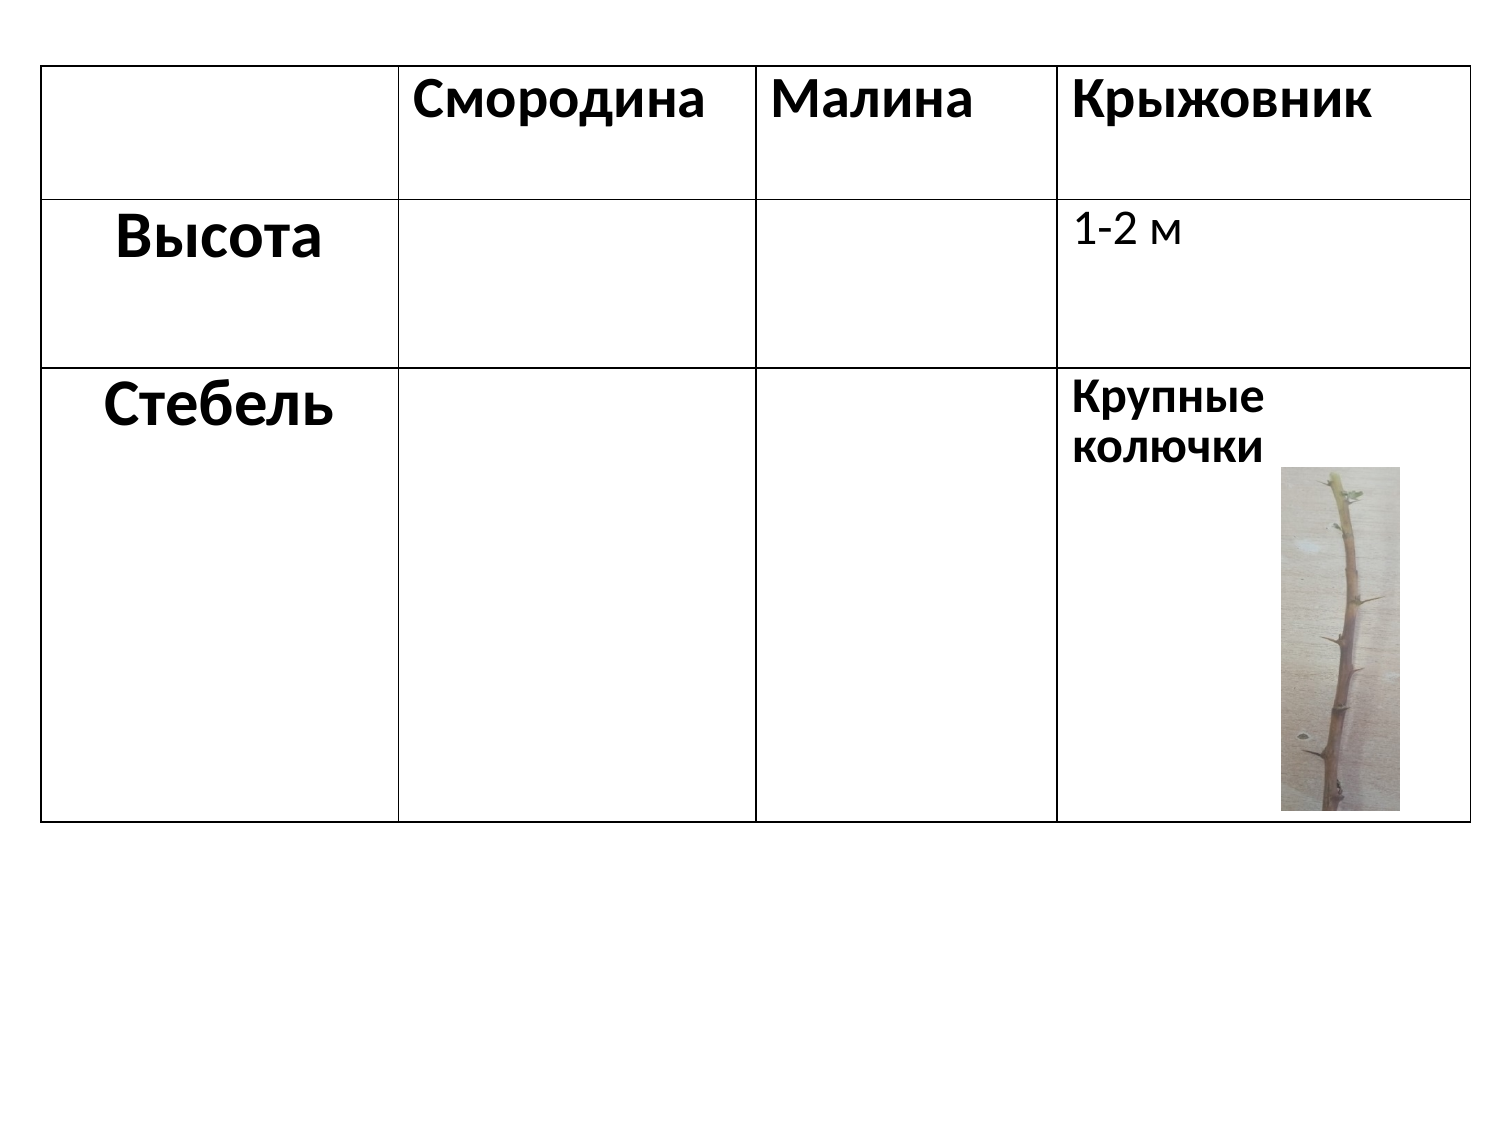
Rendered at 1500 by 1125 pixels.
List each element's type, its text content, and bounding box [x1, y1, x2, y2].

picture [1281, 467, 1400, 811]
table_cell 1-2 м [1058, 200, 1470, 367]
table_cell Стебель [42, 369, 398, 821]
table_header Смородина [399, 67, 755, 199]
table_cell [757, 369, 1056, 821]
table_cell [757, 200, 1056, 367]
table_header Малина [757, 67, 1056, 199]
table_cell [399, 369, 755, 821]
table_cell [399, 200, 755, 367]
table_cell Крупные колючки [1058, 369, 1470, 821]
table_header [42, 67, 398, 199]
table_header Крыжовник [1058, 67, 1470, 199]
table_cell Высота [42, 200, 398, 367]
